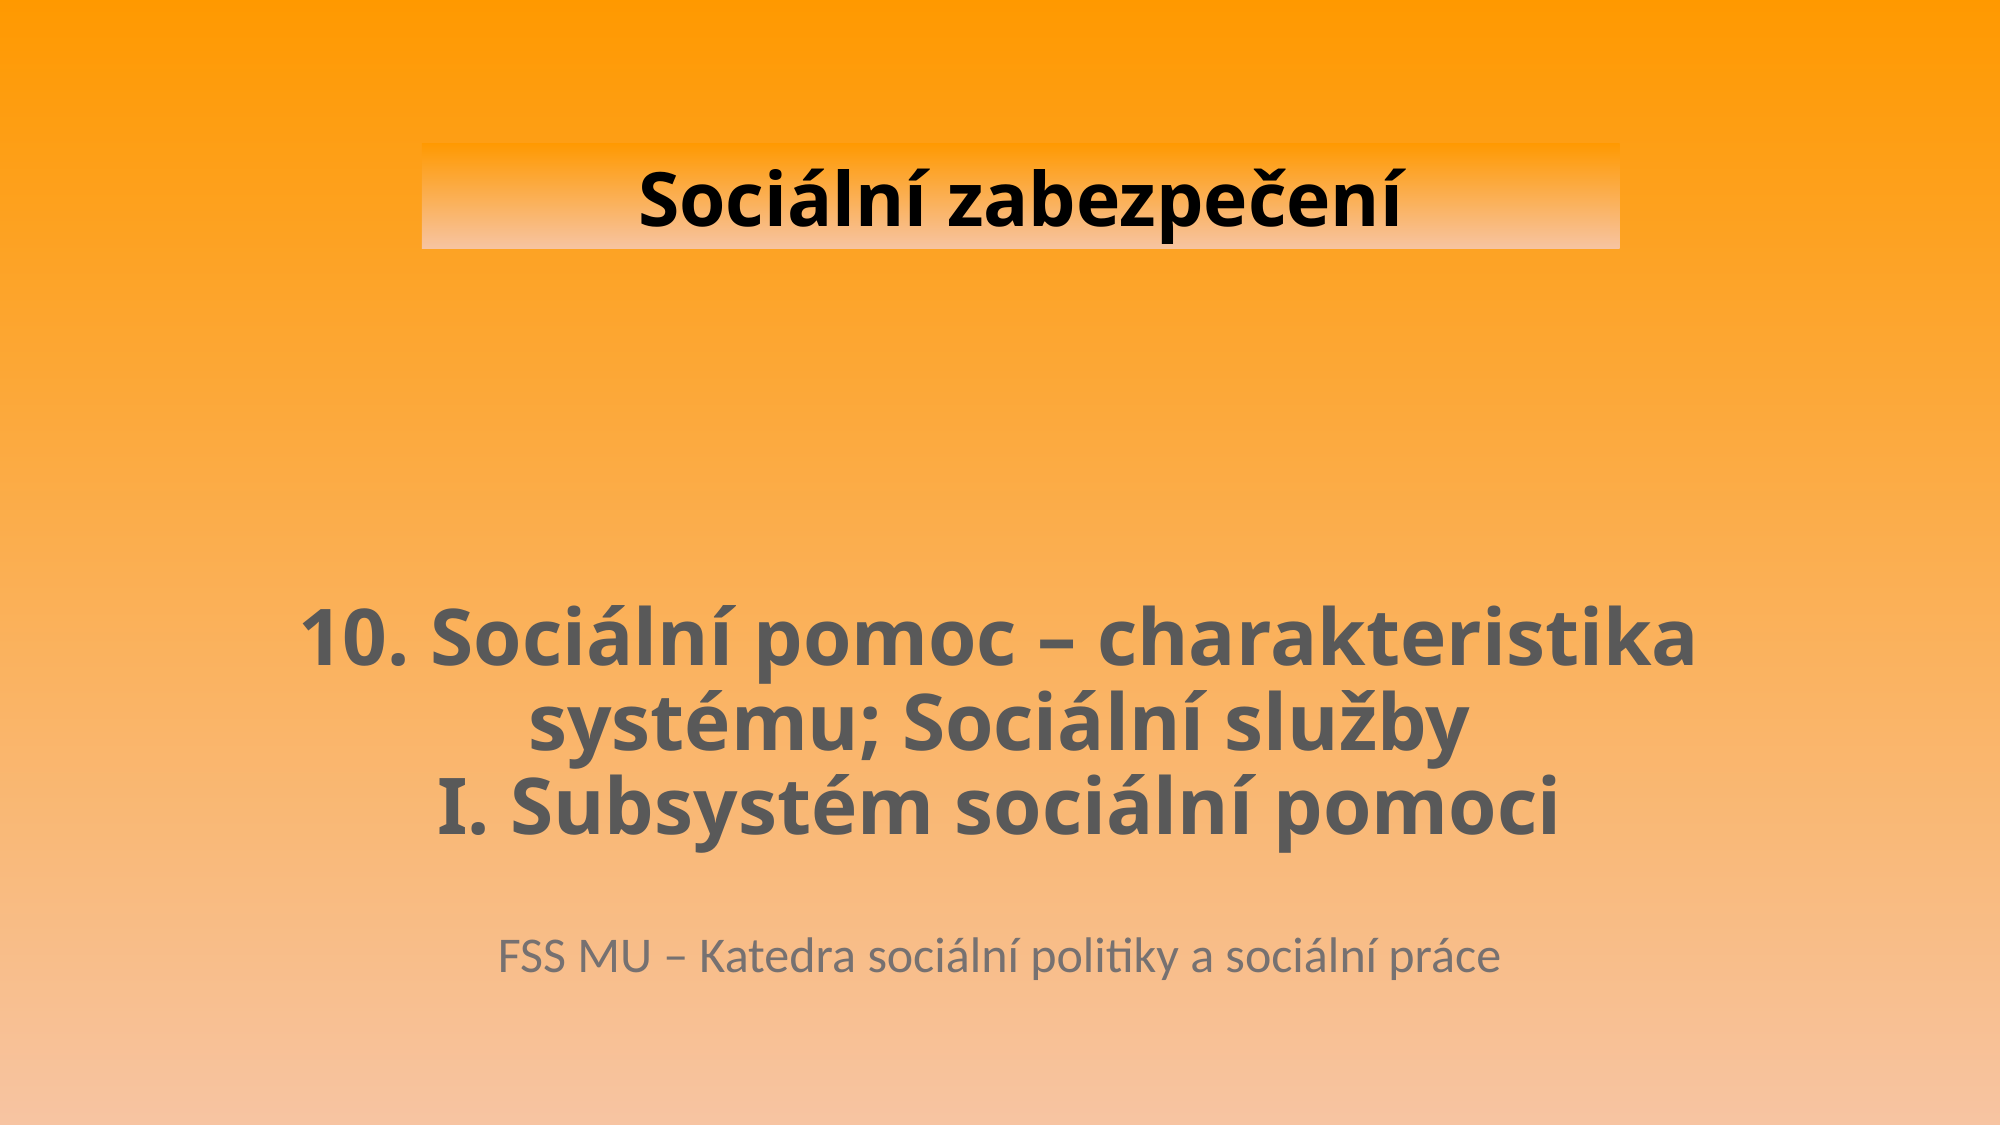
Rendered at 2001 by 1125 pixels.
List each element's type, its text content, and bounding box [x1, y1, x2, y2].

title 10. Sociální pomoc – charakteristika systému; Sociální služby I. Subsystém sociální pomoci [249, 394, 1750, 860]
subtitle FSS MU – Katedra sociální politiky a sociální práce [249, 922, 1750, 1023]
text_box Sociální zabezpečení [421, 143, 1620, 249]
